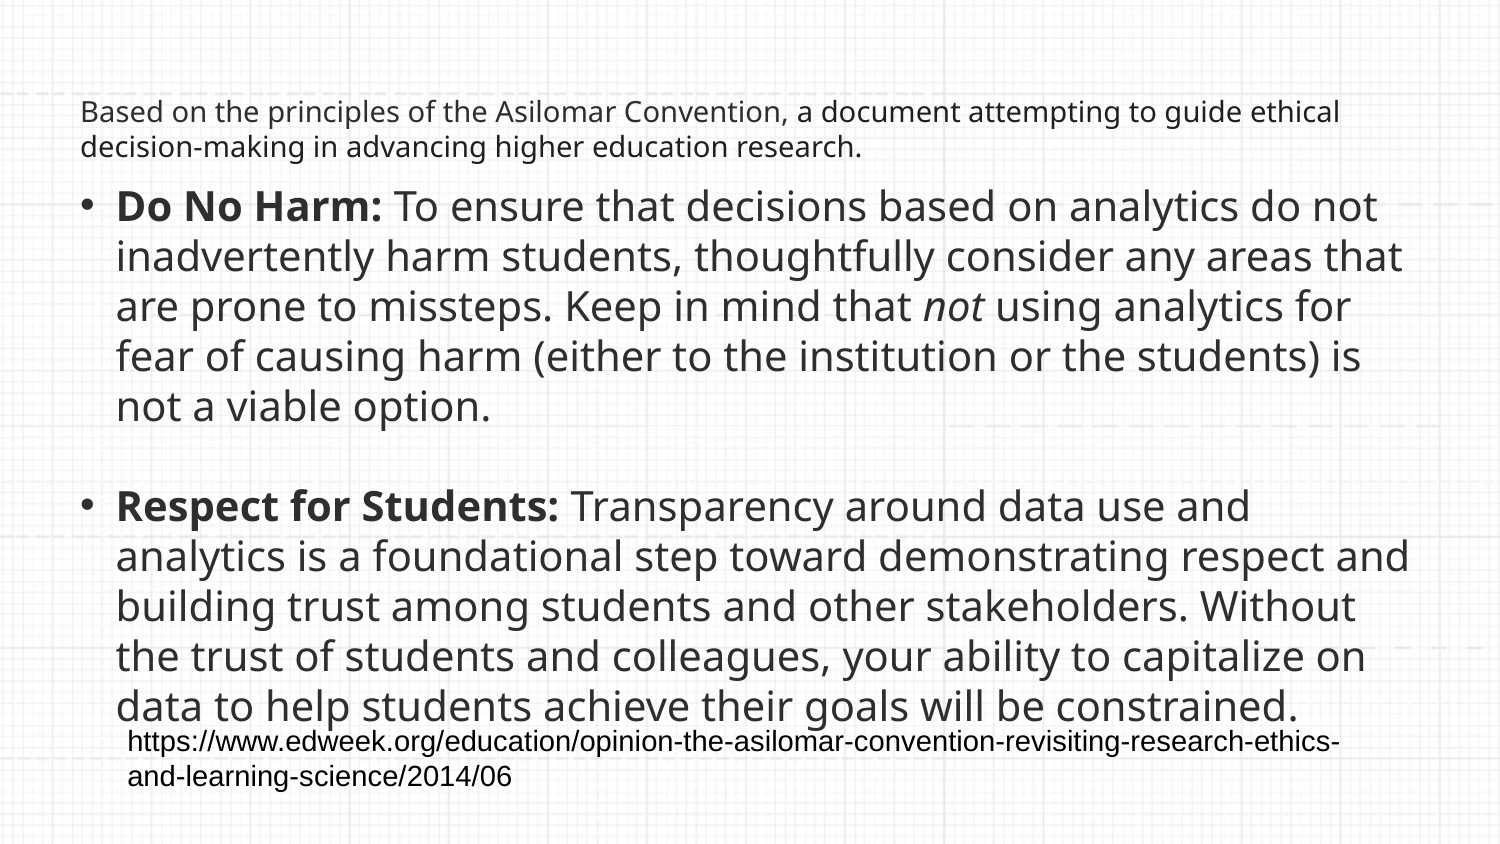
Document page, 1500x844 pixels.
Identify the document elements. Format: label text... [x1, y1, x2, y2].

text_box Do No Harm: To ensure that decisions based on analytics do not inadvertently harm students, thoughtfully consider any areas that are prone to missteps. Keep in mind that not using analytics for fear of causing harm (either to the institution or the students) is not a viable option. Respect for Students: Transparency around data use and analytics is a foundational step toward demonstrating respect and building trust among students and other stakeholders. Without the trust of students and colleagues, your ability to capitalize on data to help students achieve their goals will be constrained. [65, 171, 1435, 737]
text_box https://www.edweek.org/education/opinion-the-asilomar-convention-revisiting-research-ethics-and-learning-science/2014/06 [112, 714, 1388, 800]
text_box Based on the principles of the Asilomar Convention, a document attempting to guide ethical decision-making in advancing higher education research. [65, 86, 1380, 171]
